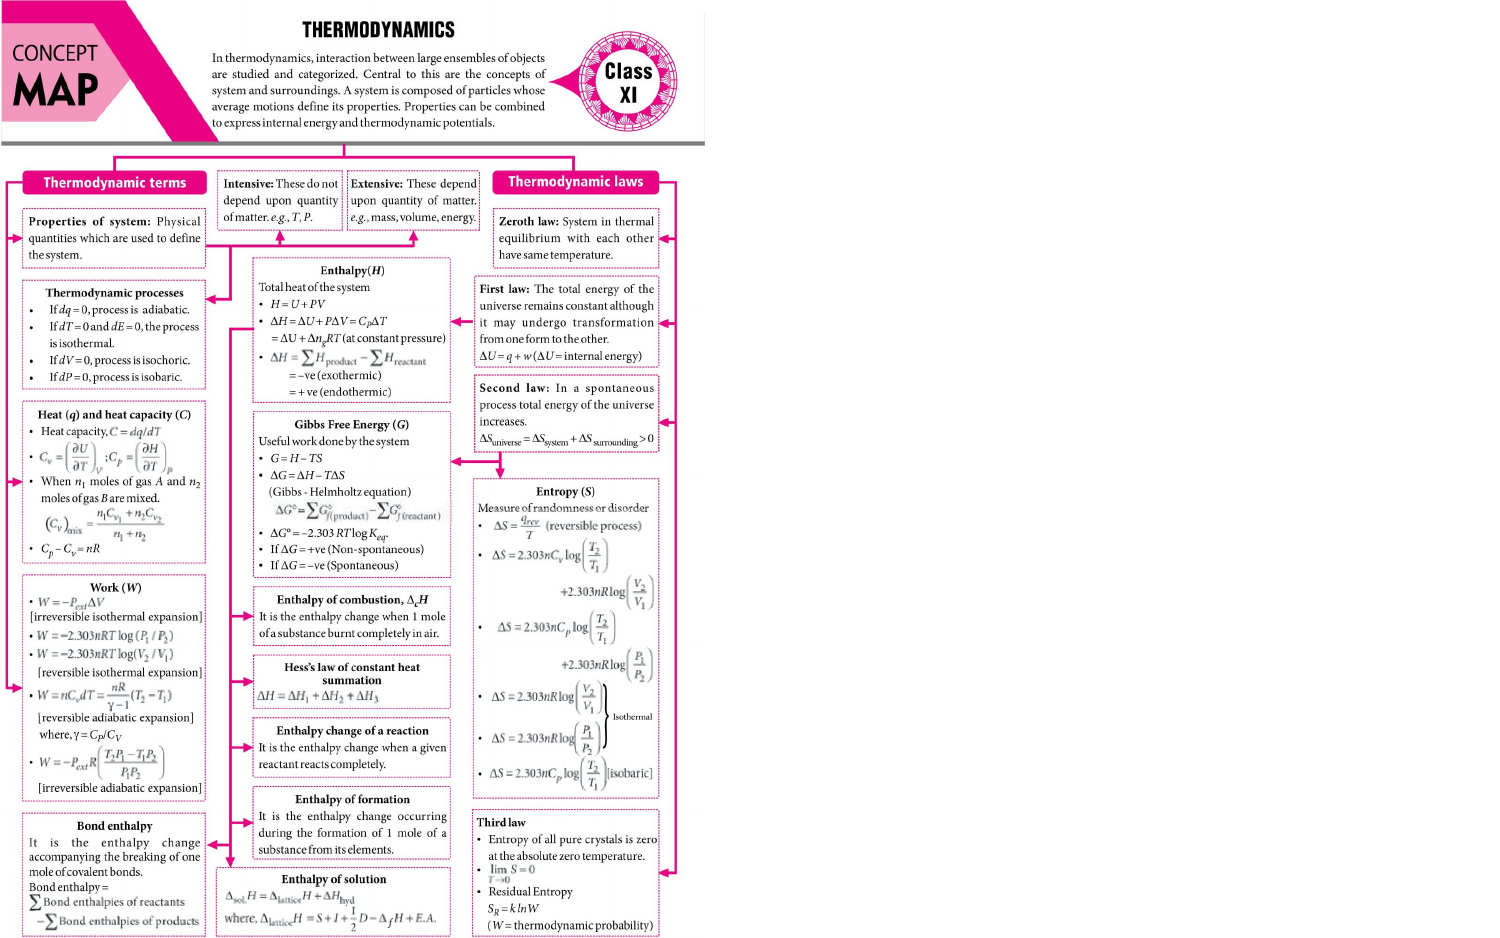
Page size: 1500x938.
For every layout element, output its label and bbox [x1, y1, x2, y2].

picture [0, 0, 706, 938]
